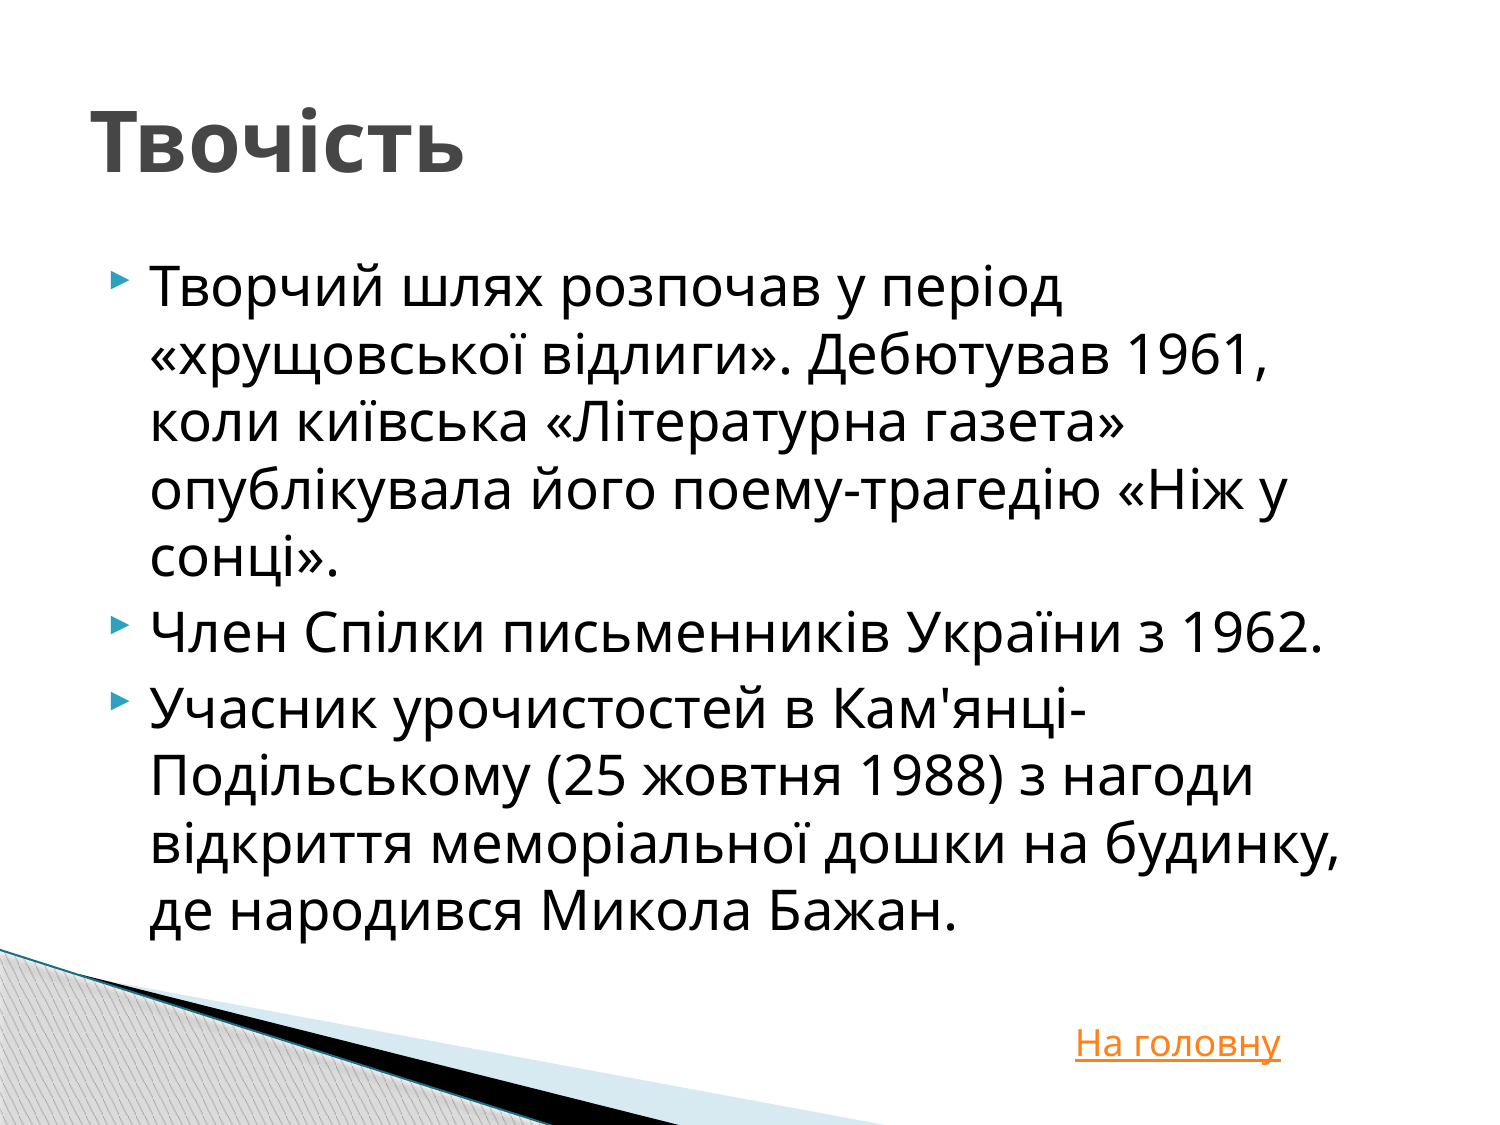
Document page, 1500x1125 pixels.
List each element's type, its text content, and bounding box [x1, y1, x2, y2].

list Творчий шлях розпочав у період «хрущовської відлиги». Дебютував 1961, коли київська «Літературна газета» опублікувала його поему-трагедію «Ніж у сонці». Член Спілки письменників України з 1962. Учасник урочистостей в Кам'янці-Подільському (25 жовтня 1988) з нагоди відкриття меморіальної дошки на будинку, де народився Микола Бажан. [75, 243, 1425, 986]
text_box На головну [1060, 1011, 1297, 1078]
title Твочість [75, 45, 1425, 233]
